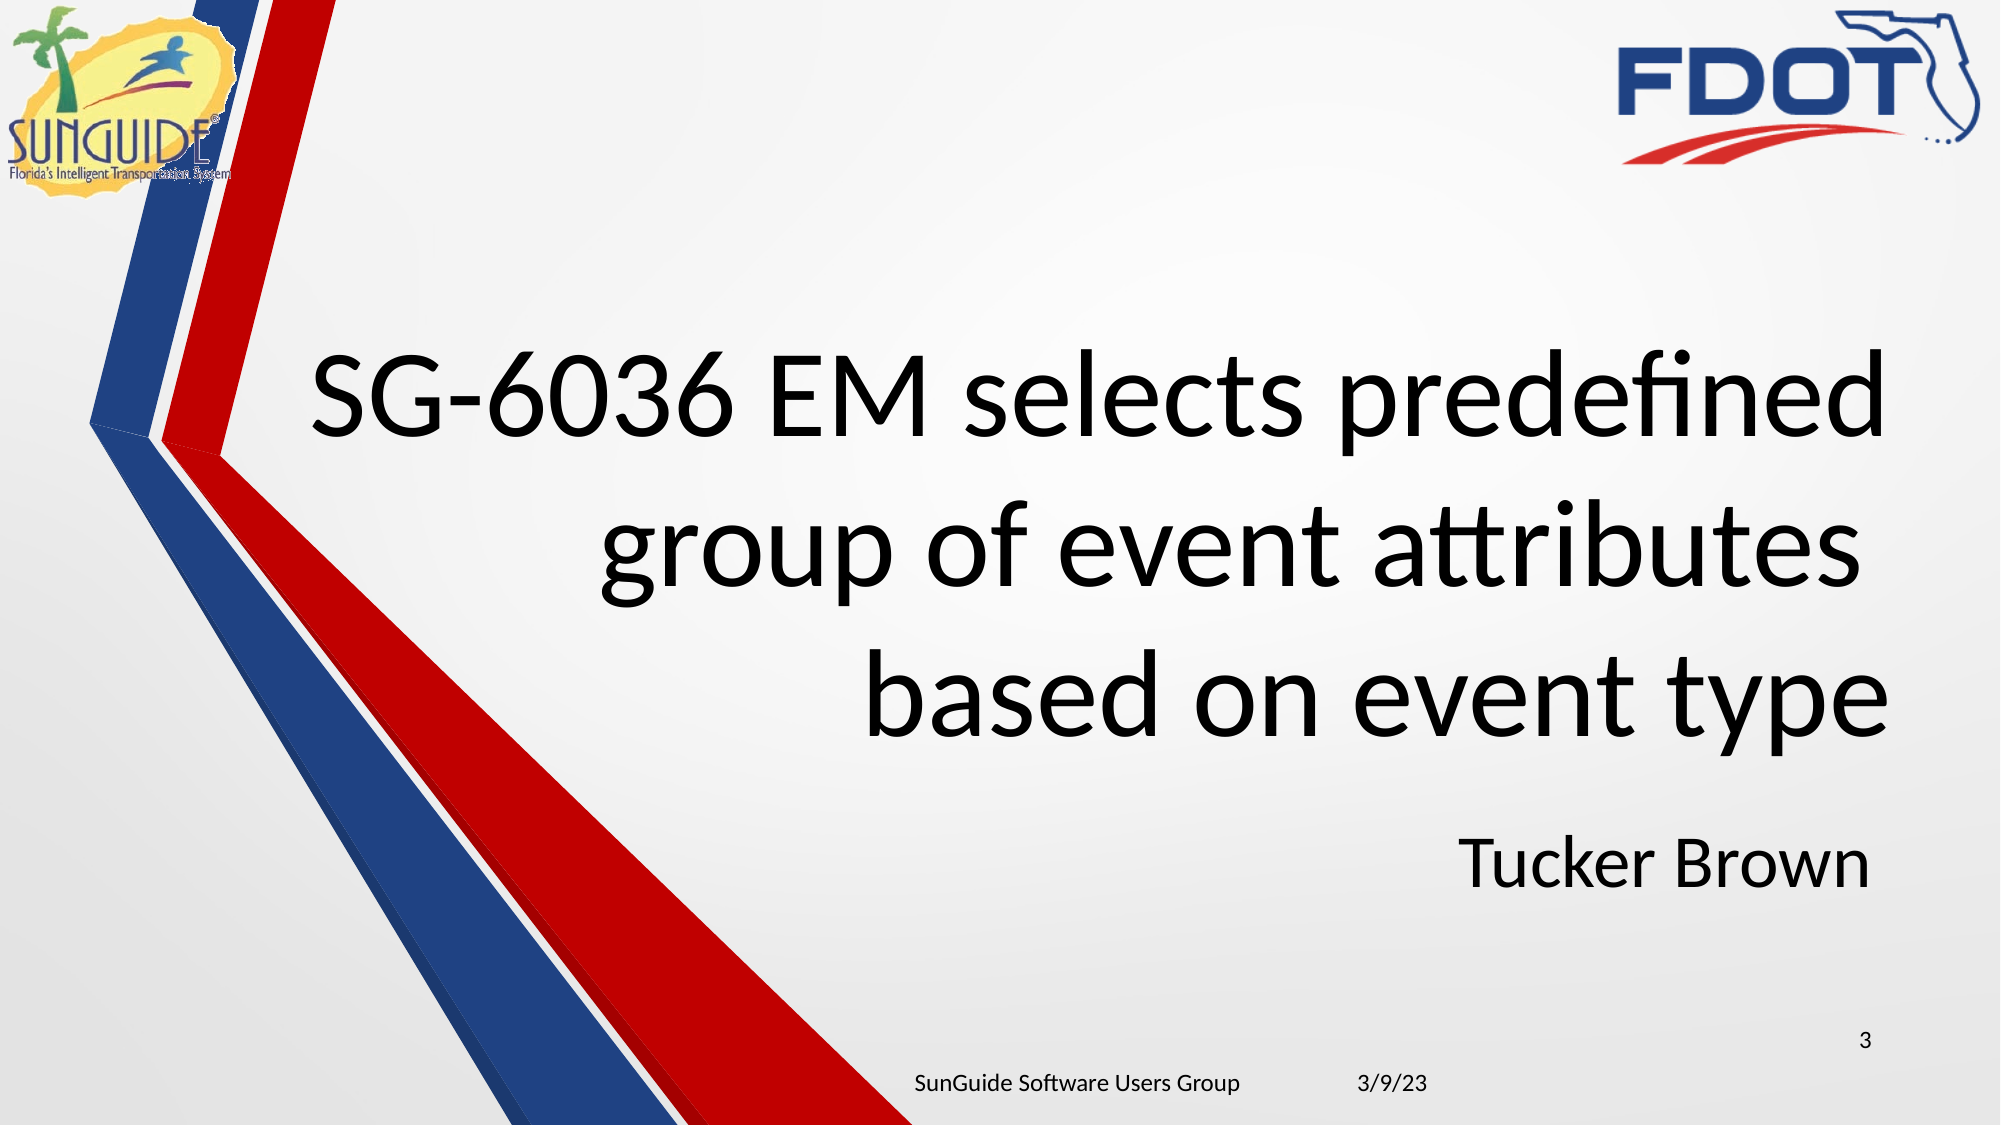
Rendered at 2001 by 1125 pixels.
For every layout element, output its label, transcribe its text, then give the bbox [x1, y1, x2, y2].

table_header SunGuide Software Users Group [900, 1065, 1308, 1125]
picture [1, 0, 249, 209]
subtitle Tucker Brown [740, 804, 1887, 1033]
table_header 3/9/23 [1308, 1065, 1442, 1125]
picture [1611, 0, 1983, 172]
slide_number 3 [1796, 1033, 1887, 1069]
title SG-6036 EM selects predefined group of event attributes based on event type [197, 411, 1908, 769]
